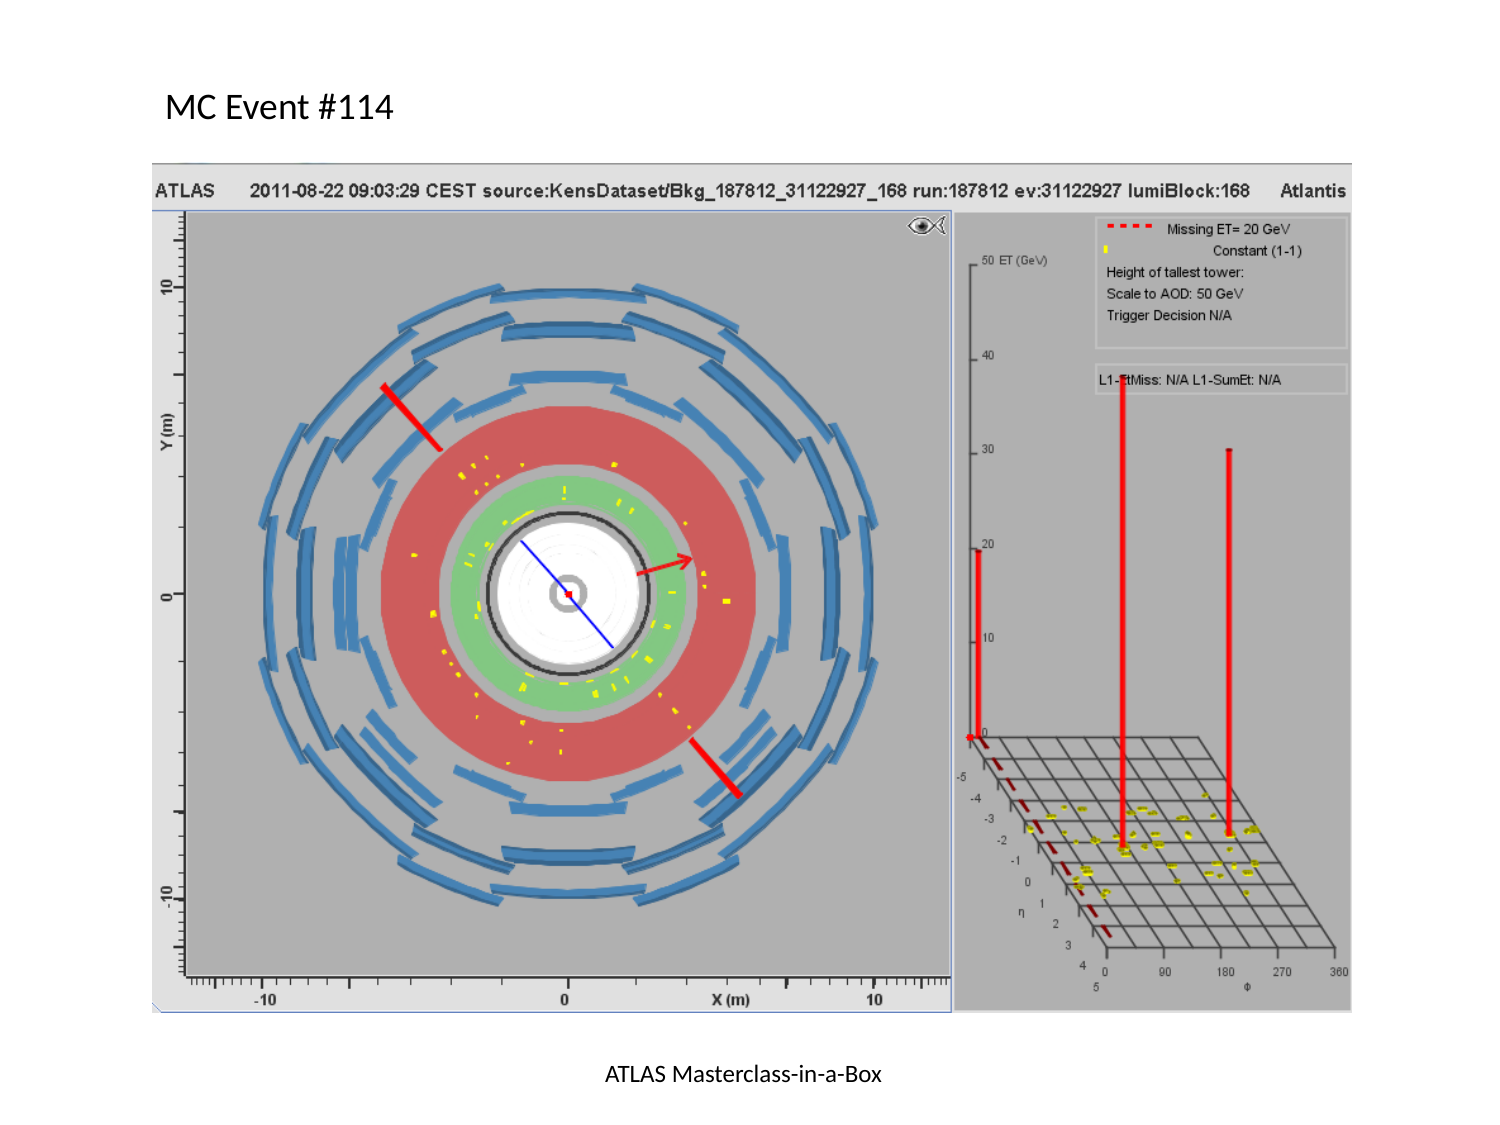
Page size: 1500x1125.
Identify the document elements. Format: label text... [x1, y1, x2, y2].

text_box MC Event #114 [149, 74, 463, 135]
picture [151, 162, 1352, 1013]
